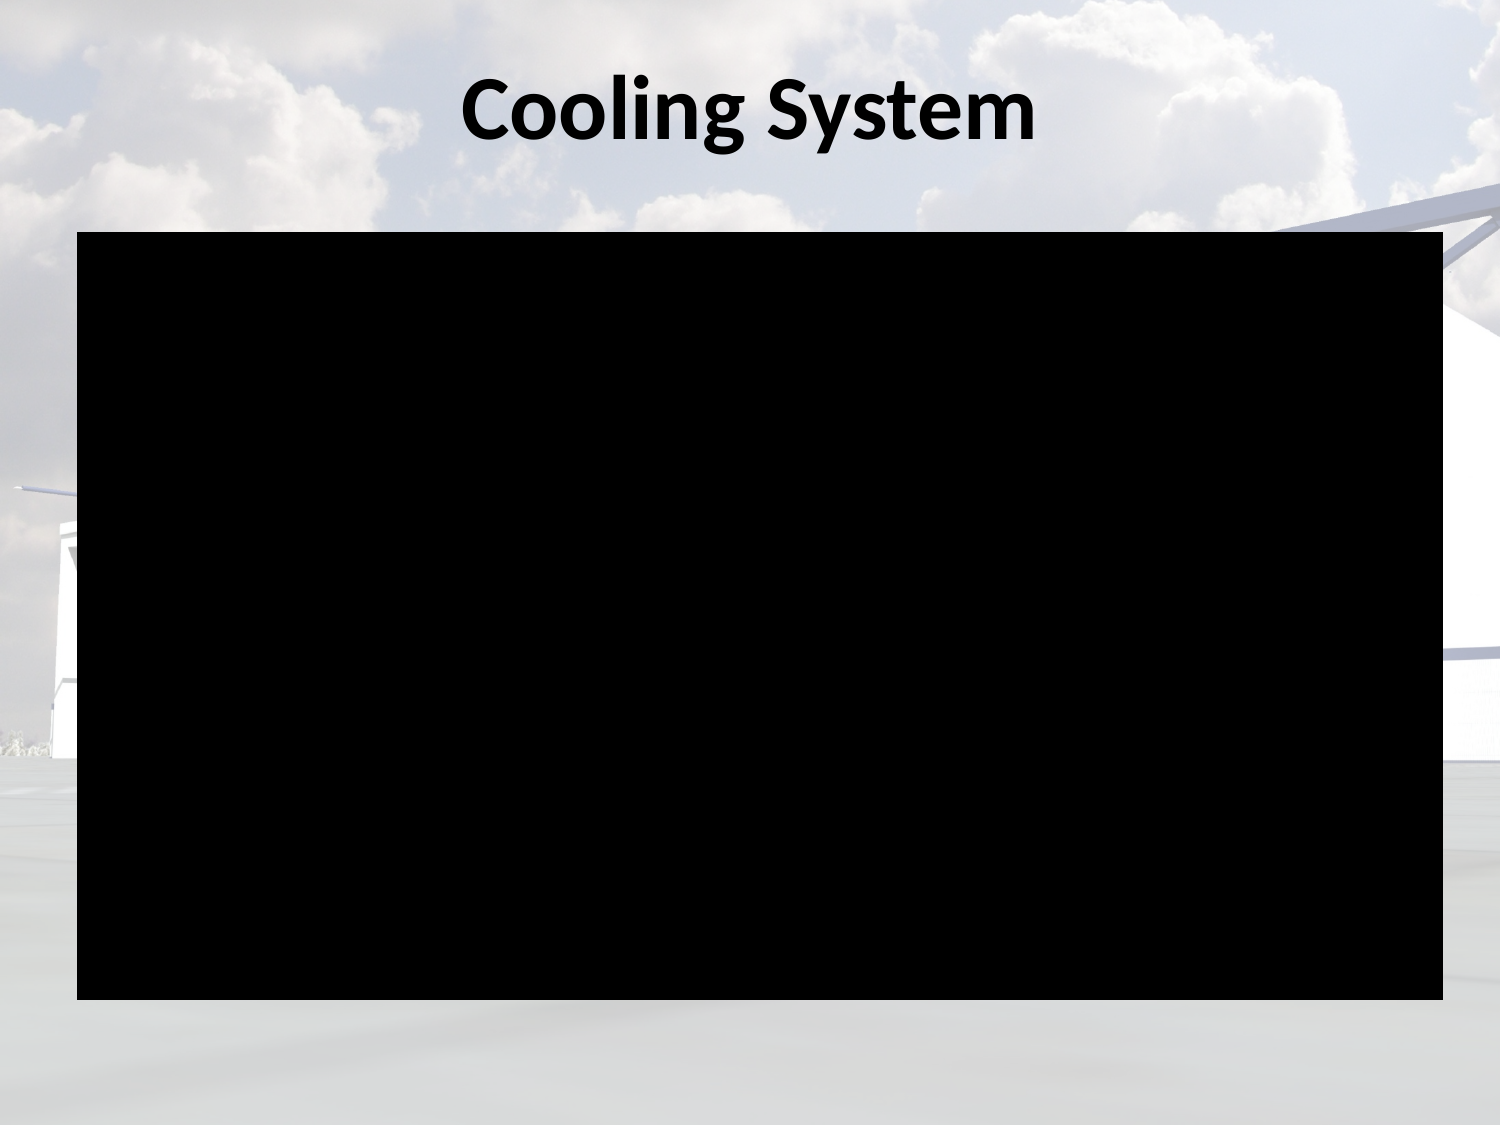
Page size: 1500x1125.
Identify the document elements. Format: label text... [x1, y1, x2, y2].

title Cooling System [75, 8, 1425, 197]
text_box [76, 231, 1444, 1001]
